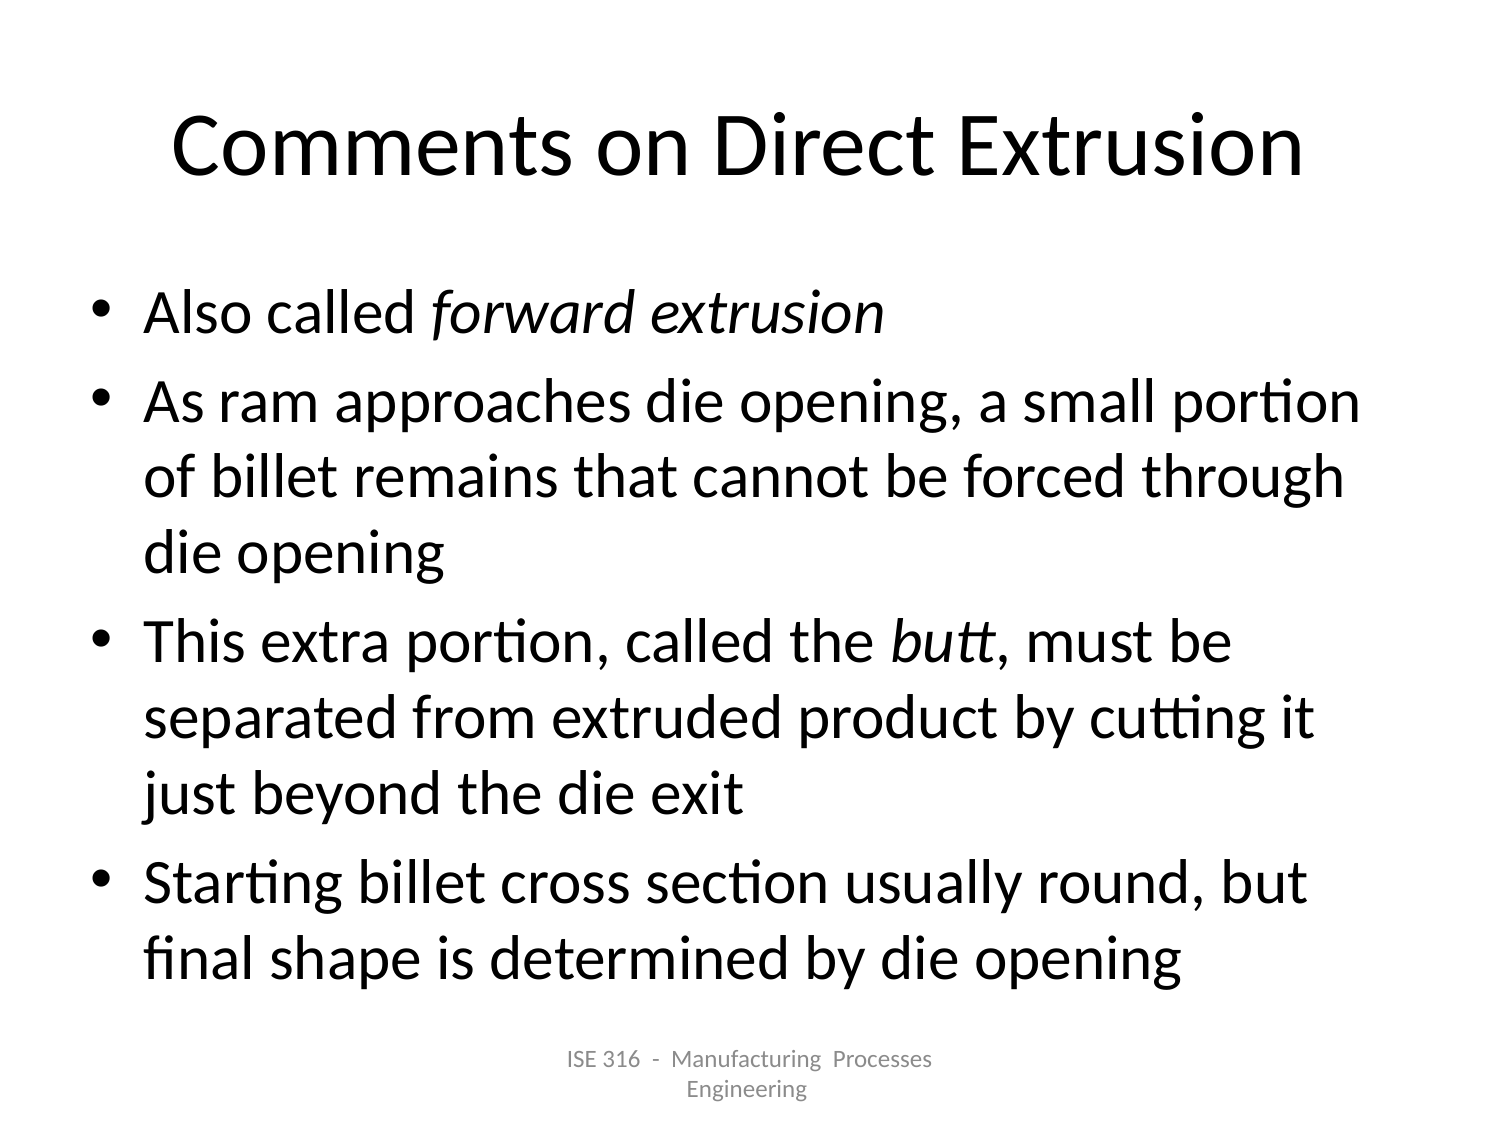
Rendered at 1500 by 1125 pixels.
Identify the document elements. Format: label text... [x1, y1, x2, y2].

list Also called forward extrusion As ram approaches die opening, a small portion of billet remains that cannot be forced through die opening This extra portion, called the butt, must be separated from extruded product by cutting it just beyond the die exit Starting billet cross section usually round, but final shape is determined by die opening [75, 262, 1425, 1005]
title Comments on Direct Extrusion [75, 45, 1425, 233]
footer ISE 316 - Manufacturing Processes Engineering [512, 1042, 988, 1103]
